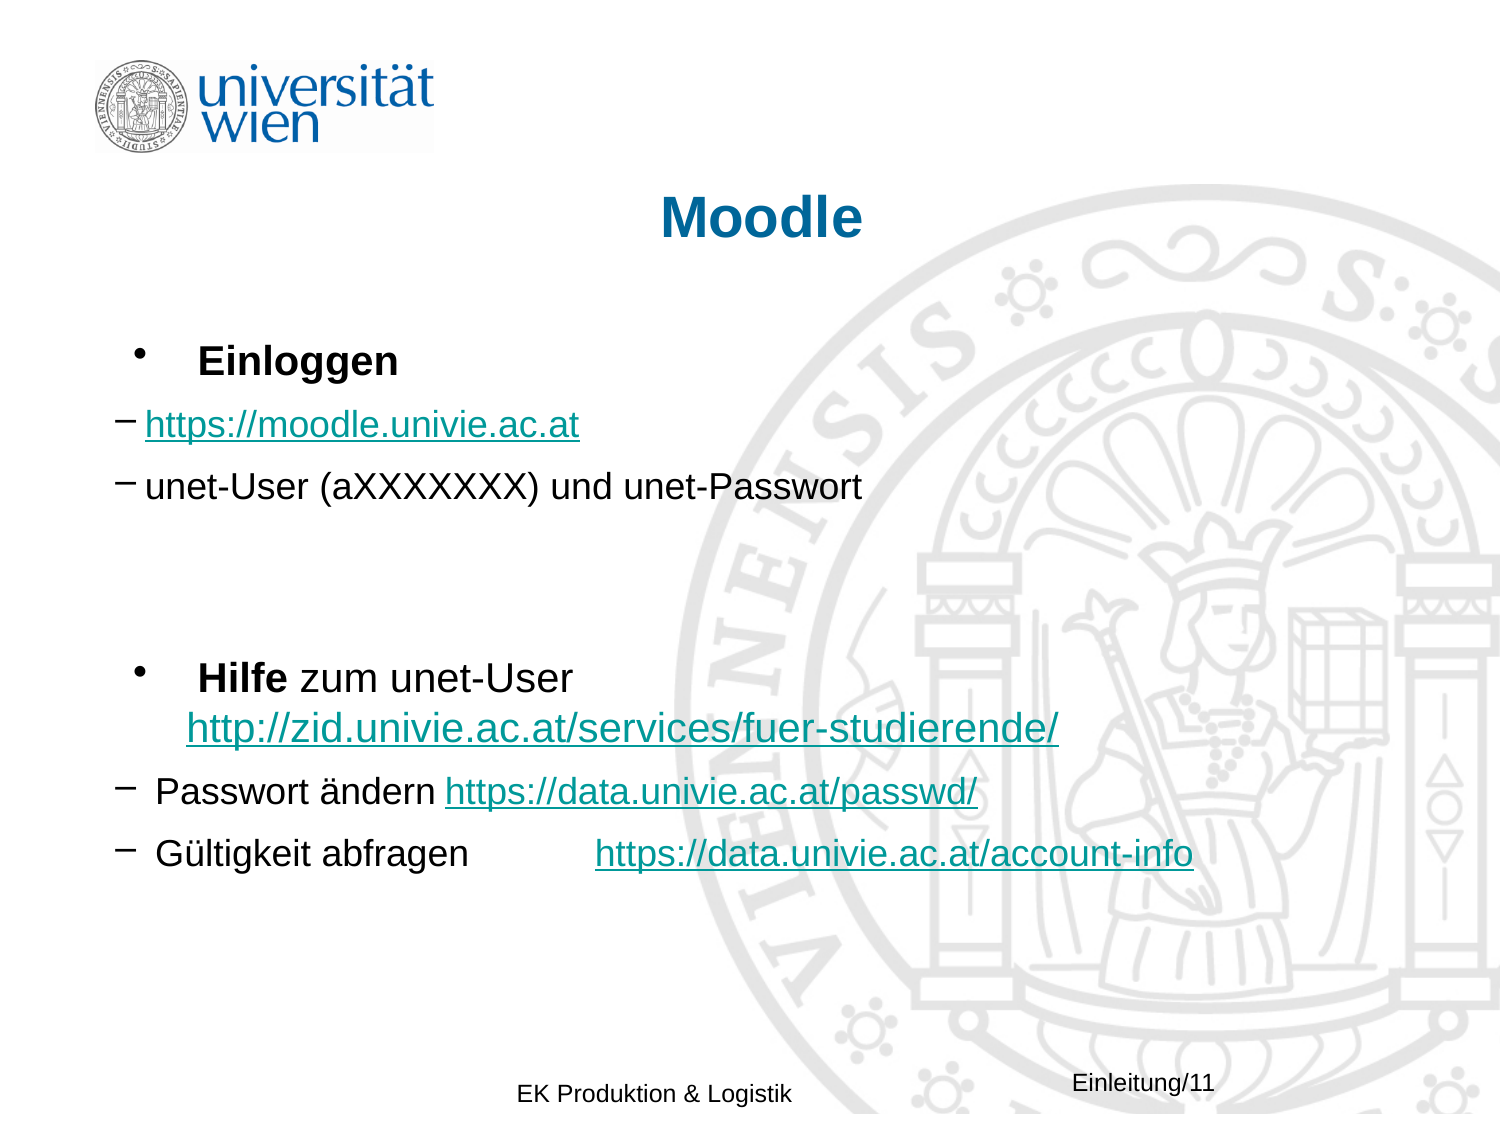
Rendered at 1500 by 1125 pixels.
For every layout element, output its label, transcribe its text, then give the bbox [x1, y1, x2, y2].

list Einloggen https://moodle.univie.ac.at unet-User (aXXXXXXX) und unet-Passwort Hilfe zum unet-User http://zid.univie.ac.at/services/fuer-studierende/ Passwort ändern https://data.univie.ac.at/passwd/ Gültigkeit abfragen https://data.univie.ac.at/account-info [100, 326, 1459, 1036]
picture [95, 60, 434, 153]
picture [674, 184, 1500, 1114]
title Moodle [111, 160, 1412, 268]
